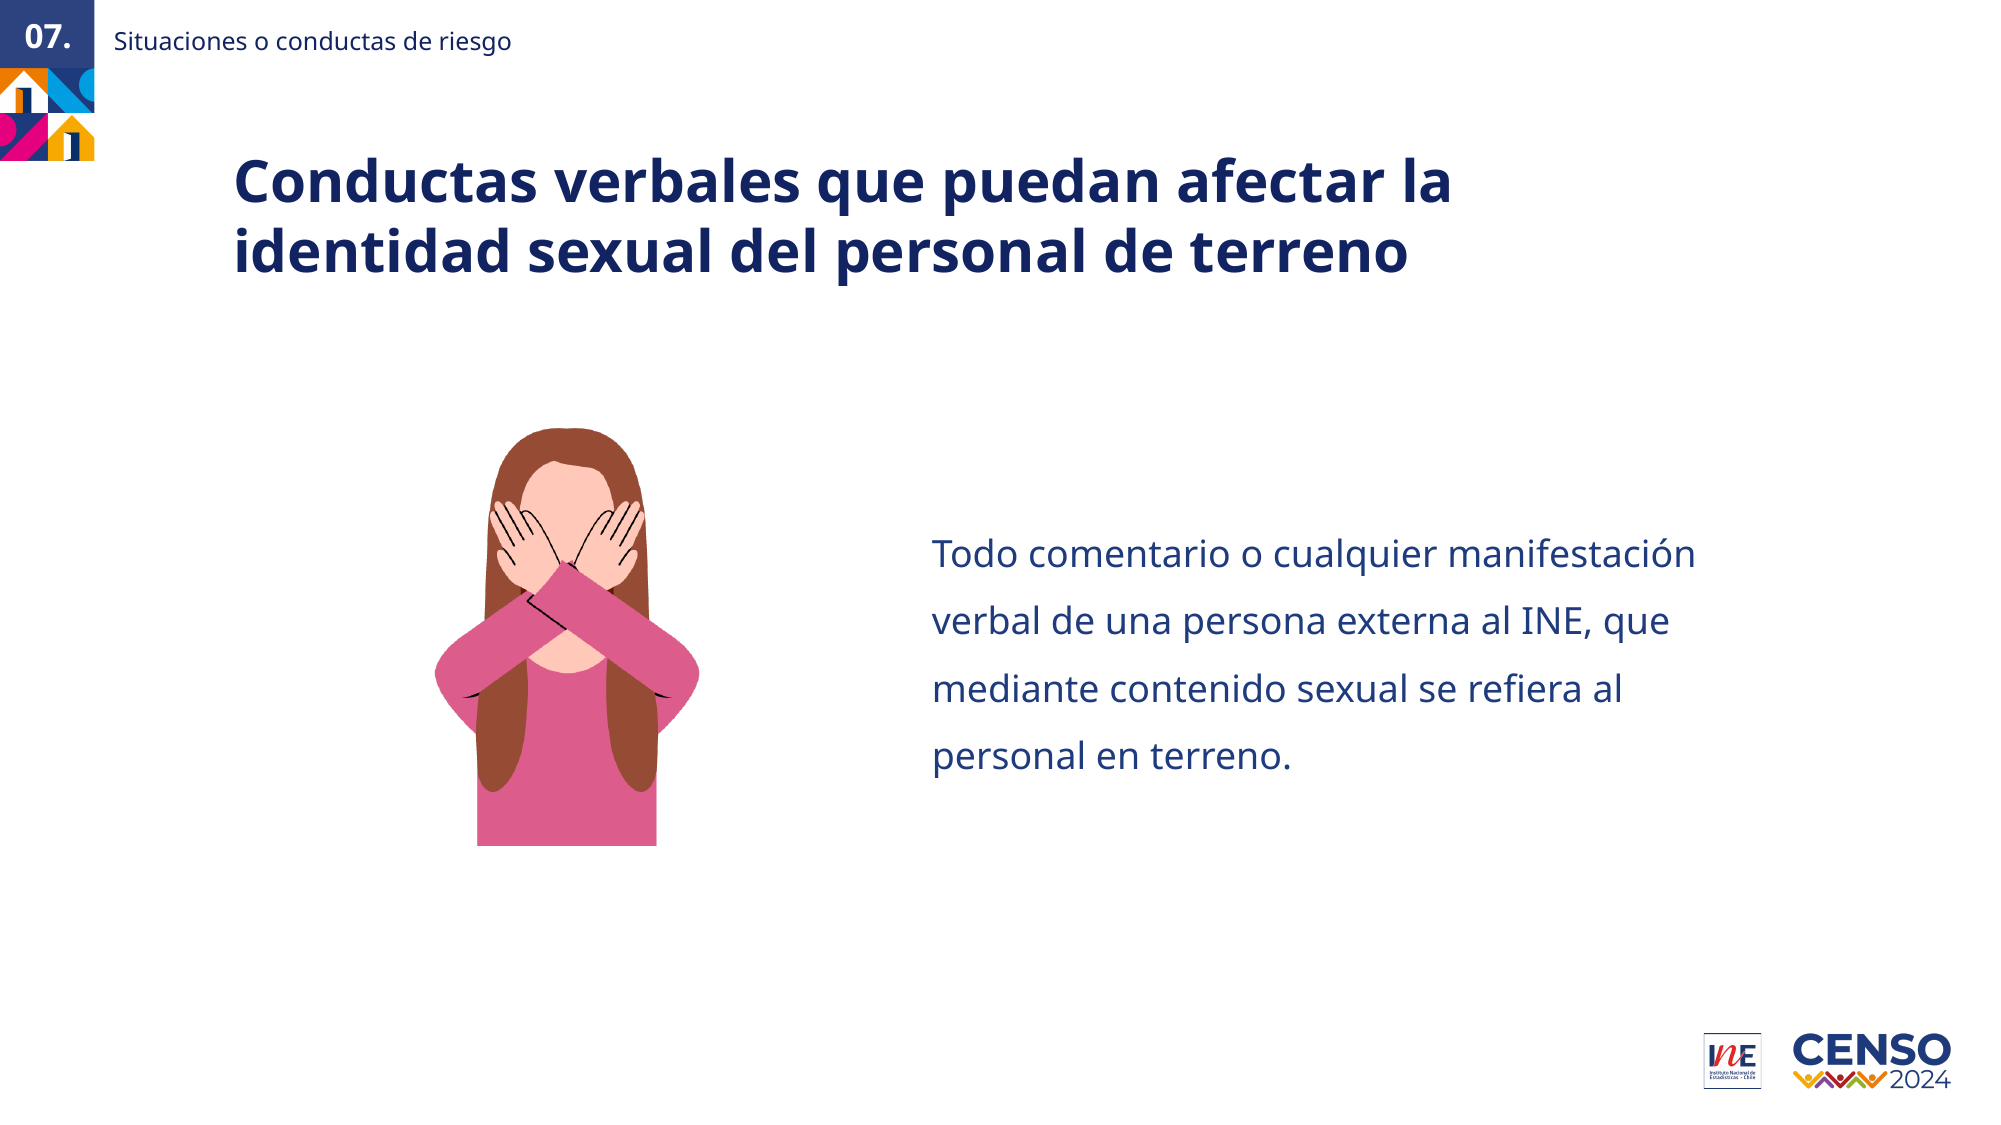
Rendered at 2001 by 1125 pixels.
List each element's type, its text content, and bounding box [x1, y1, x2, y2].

text_box Conductas verbales que puedan afectar la identidad sexual del personal de terreno [218, 111, 1577, 292]
picture [0, 68, 94, 161]
picture [418, 422, 701, 846]
list Situaciones o conductas de riesgo [113, 25, 1900, 107]
text_box Todo comentario o cualquier manifestación verbal de una persona externa al INE, que mediante contenido sexual se refiera al personal en terreno. [916, 499, 1722, 785]
list 07. [0, 9, 96, 66]
picture [1784, 1024, 1956, 1094]
